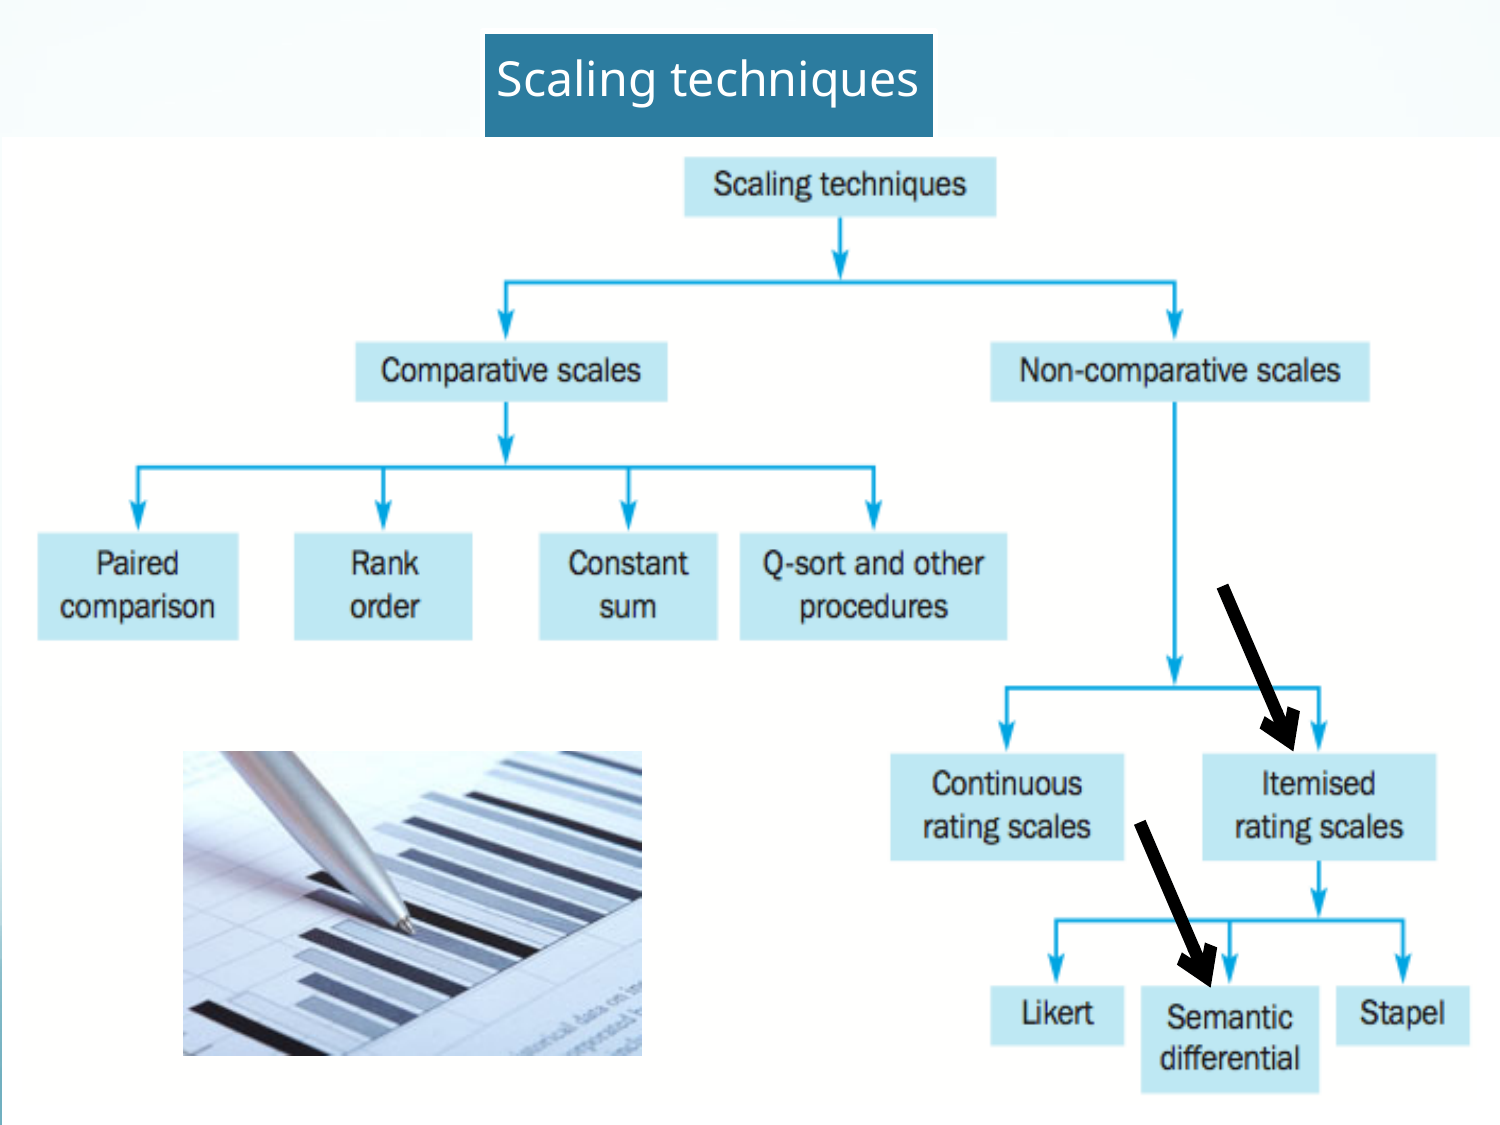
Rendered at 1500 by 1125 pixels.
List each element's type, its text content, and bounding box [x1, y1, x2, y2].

picture [2, 136, 1500, 1125]
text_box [1139, 821, 1212, 989]
text_box Scaling techniques [480, 28, 938, 133]
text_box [1221, 585, 1294, 752]
